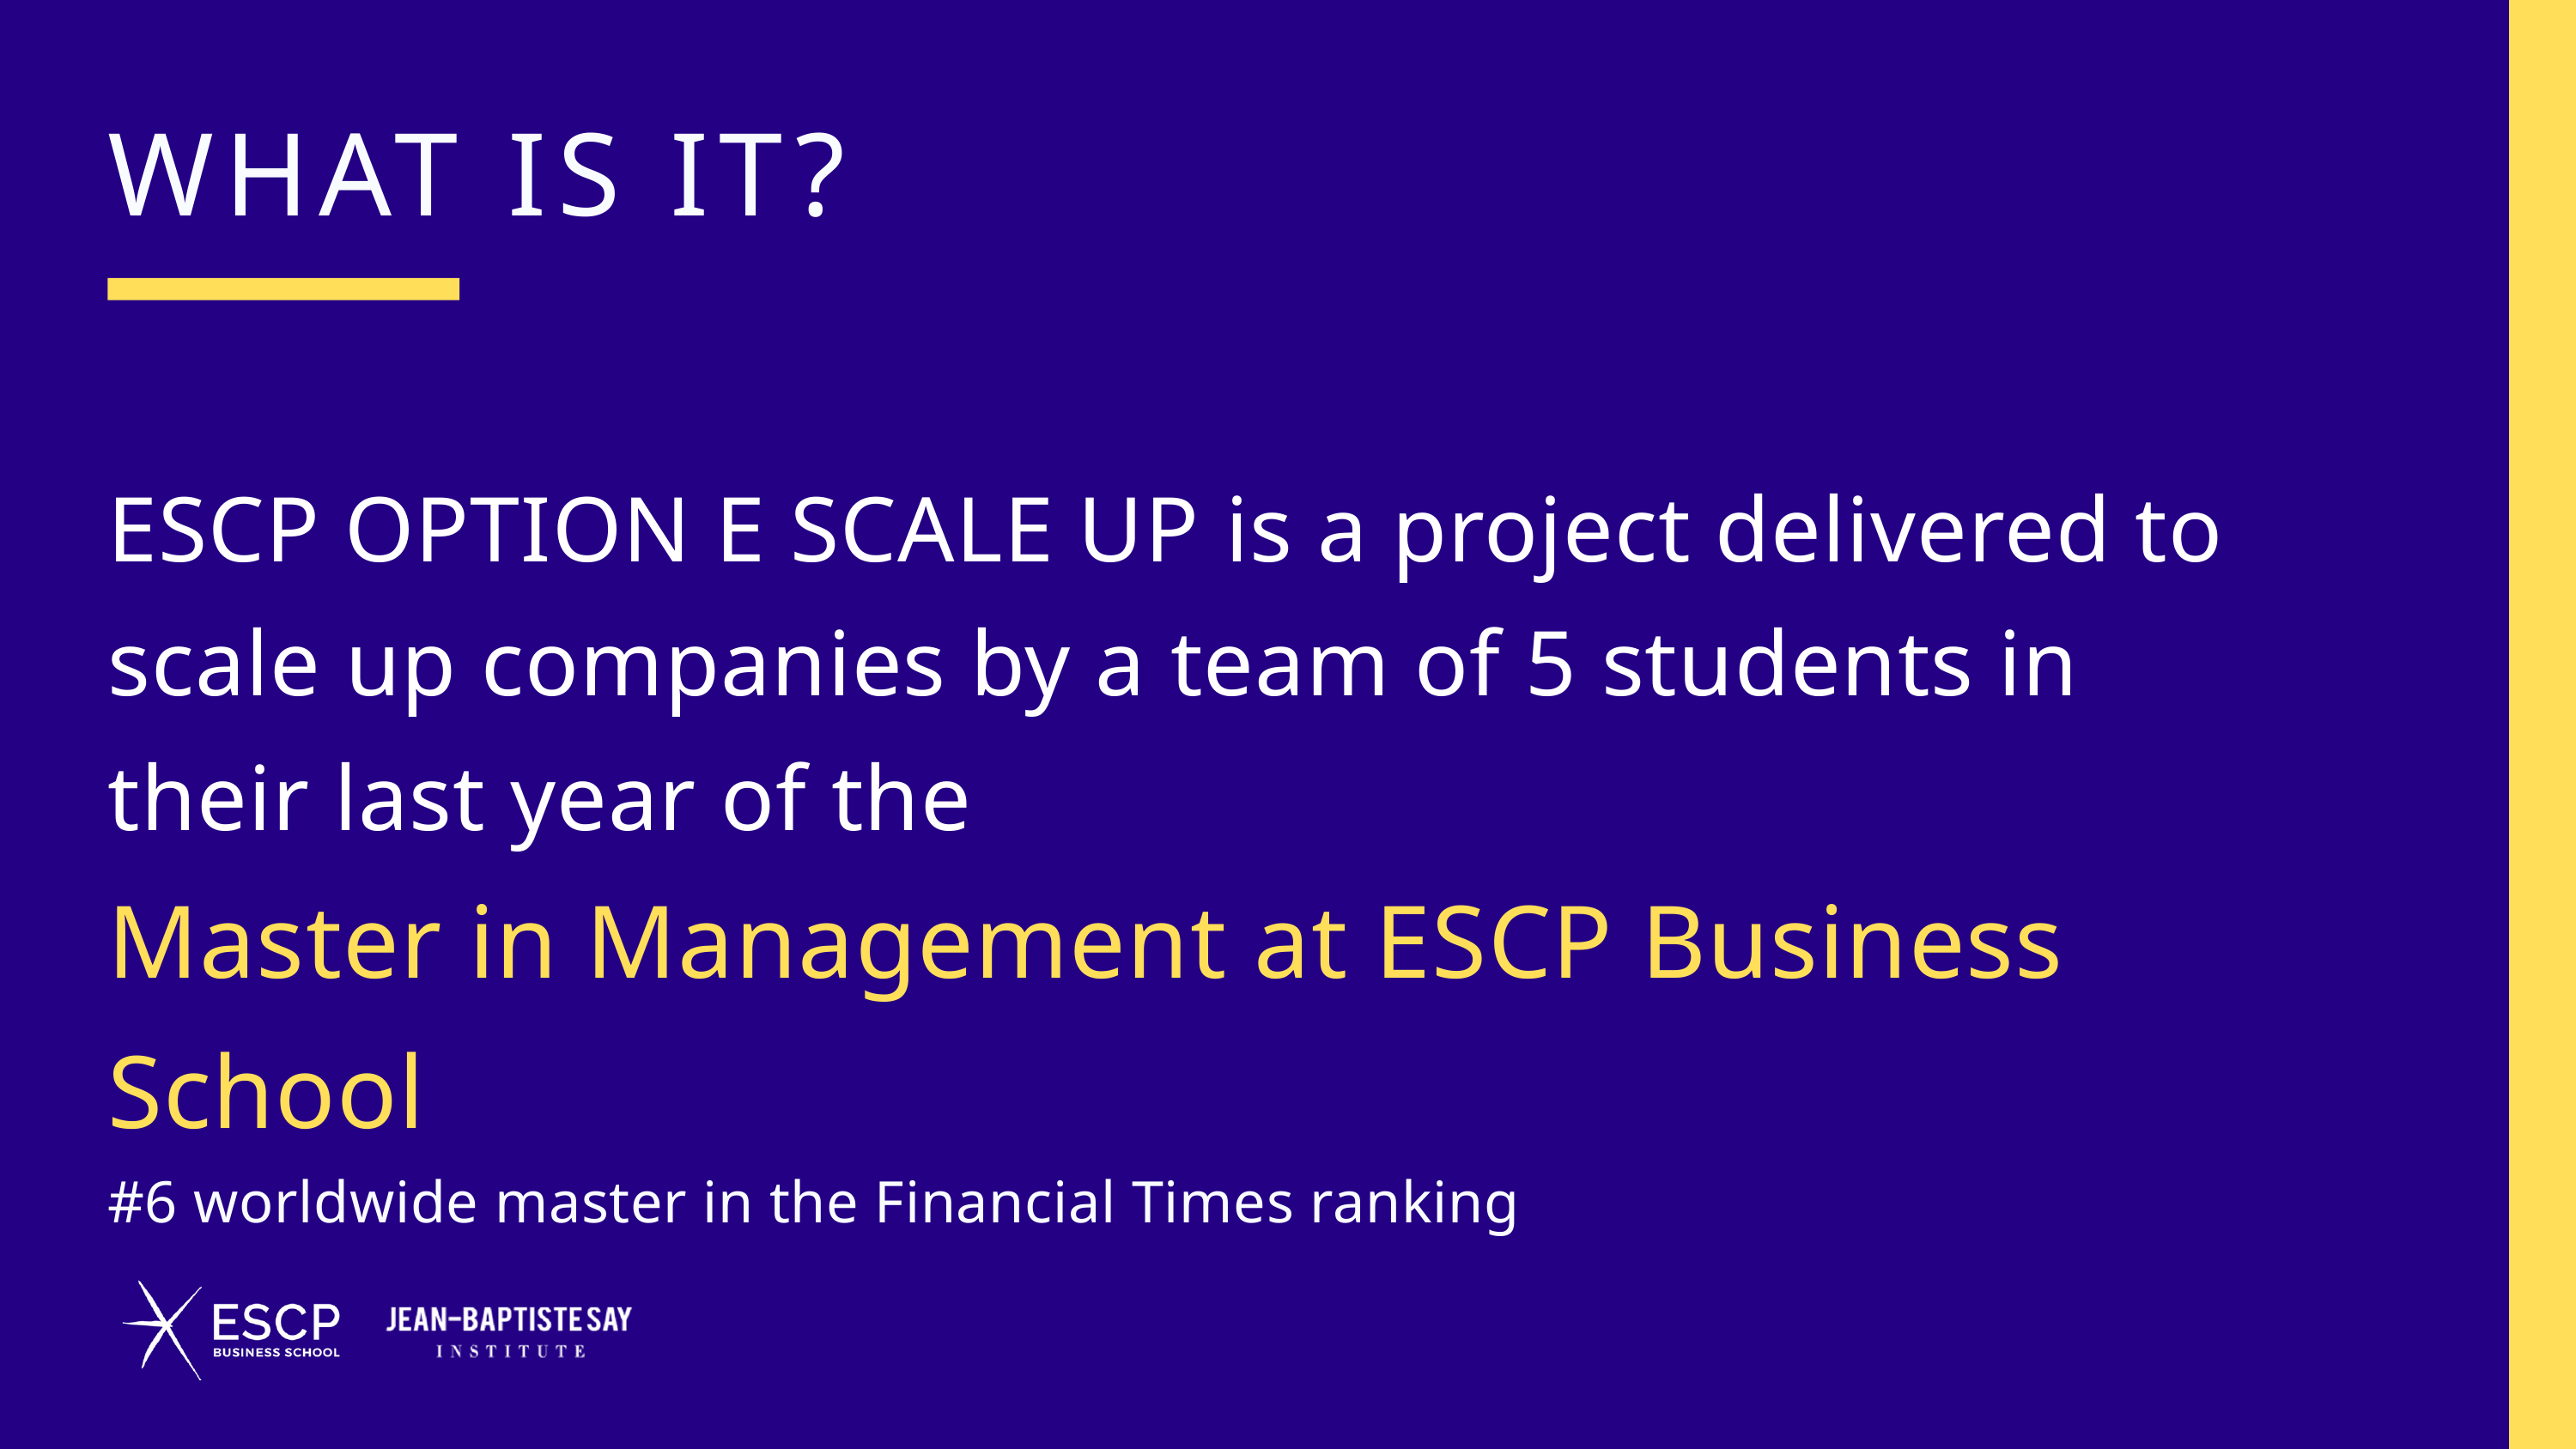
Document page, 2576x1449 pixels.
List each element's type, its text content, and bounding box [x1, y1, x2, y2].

text_box WHAT IS IT? [107, 100, 1027, 239]
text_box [2508, 0, 2576, 1449]
text_box ESCP OPTION E SCALE UP is a project delivered to scale up companies by a team of 5 students in their last year of the Master in Management at ESCP Business School #6 worldwide master in the Financial Times ranking [107, 446, 2297, 1234]
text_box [107, 196, 460, 379]
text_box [107, 1278, 647, 1380]
